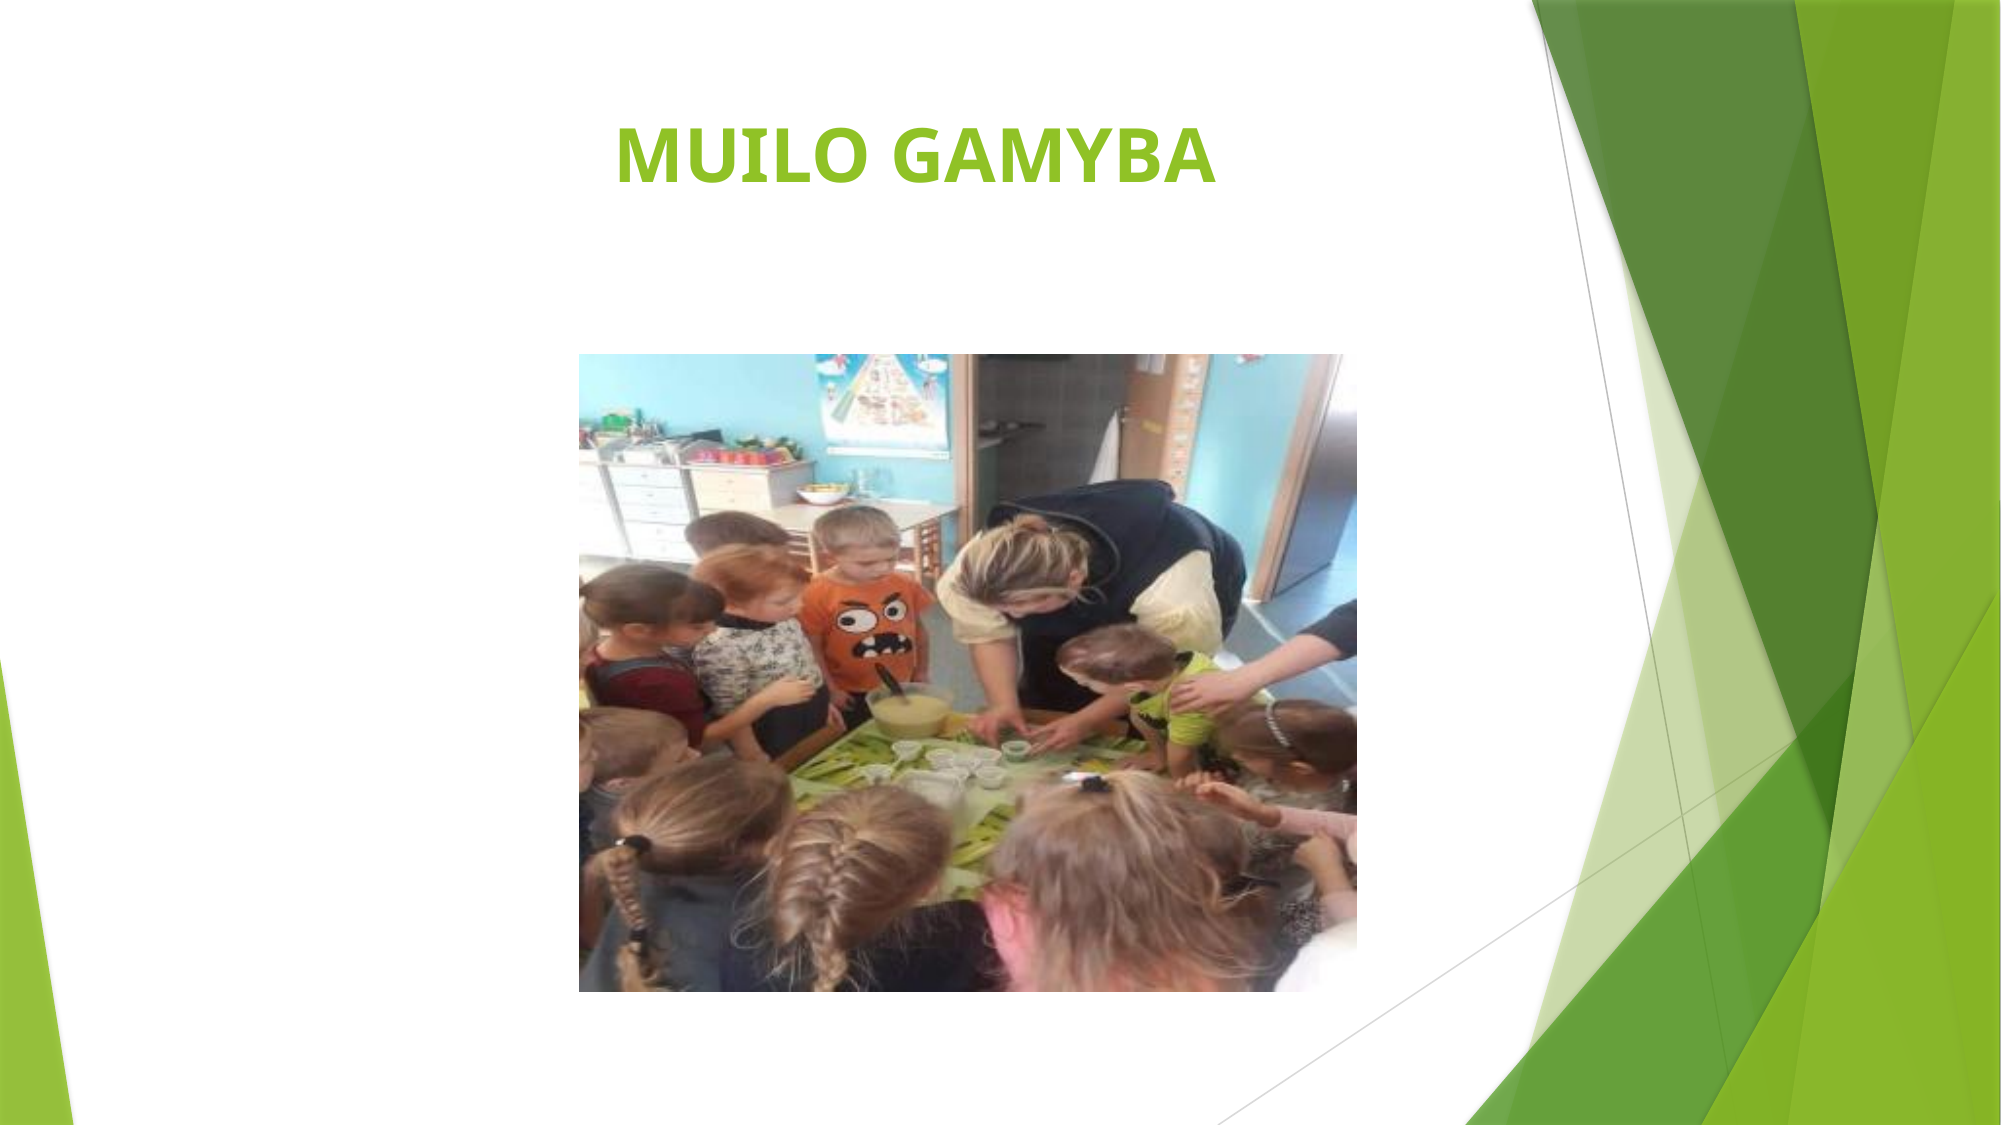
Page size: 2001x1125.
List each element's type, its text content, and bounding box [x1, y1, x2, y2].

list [578, 353, 1358, 992]
title MUILO GAMYBA [111, 99, 1522, 317]
